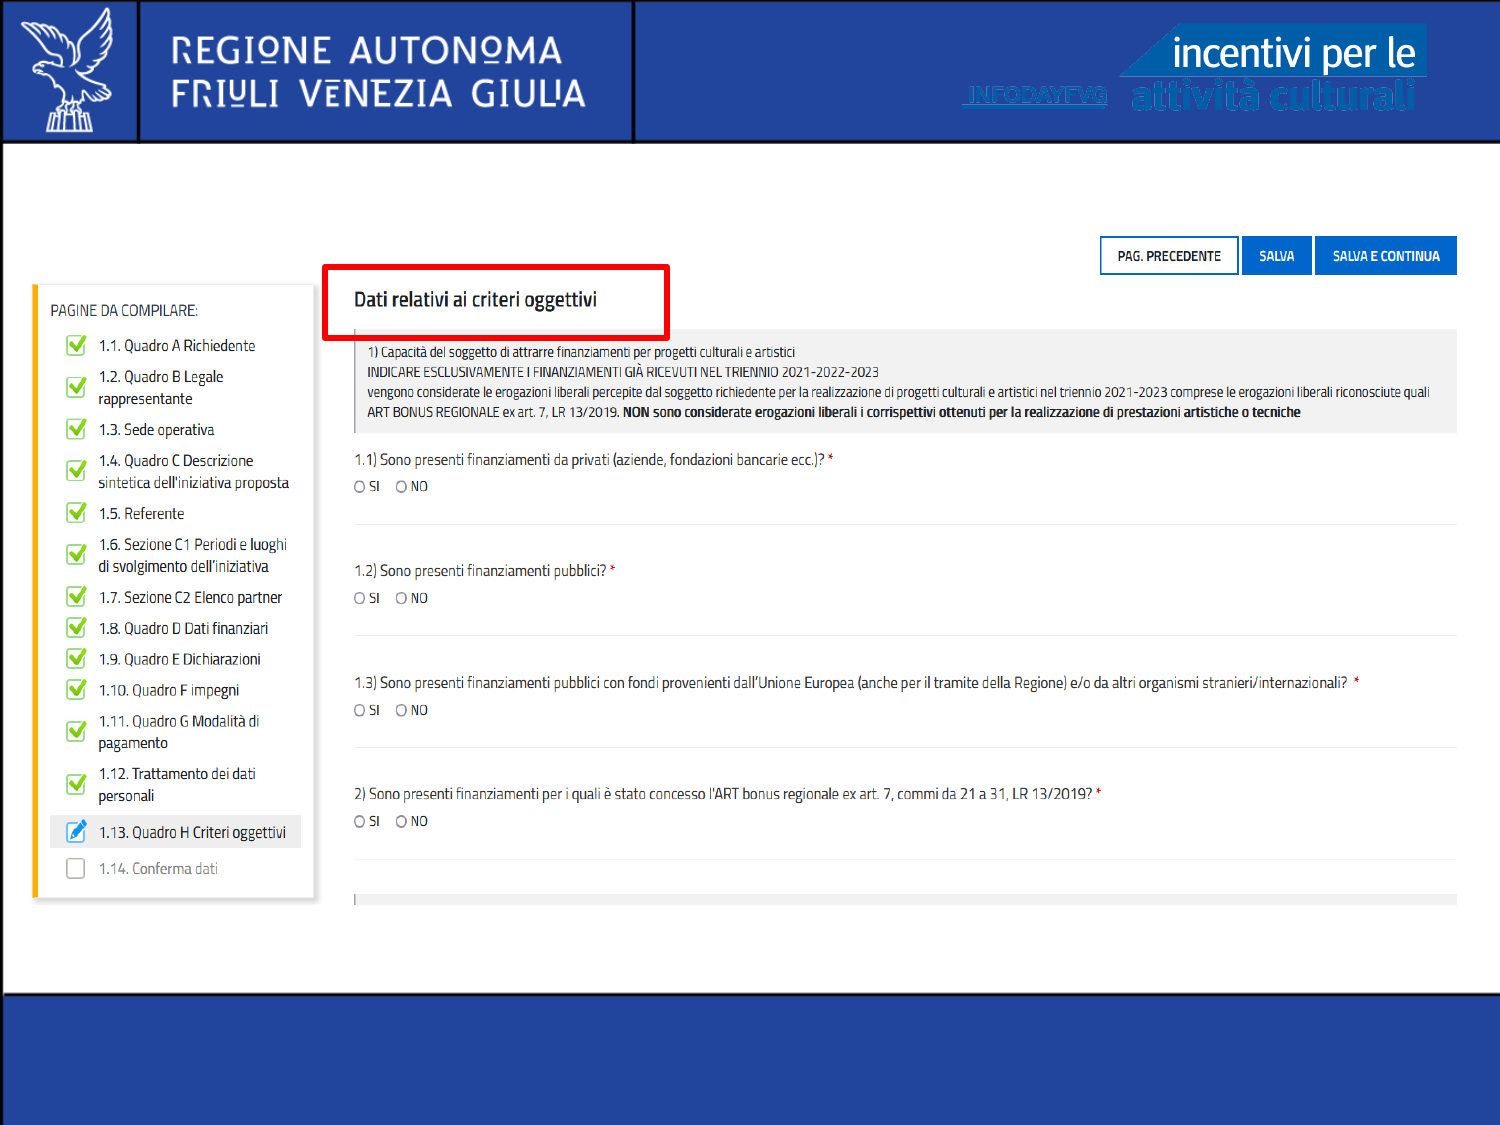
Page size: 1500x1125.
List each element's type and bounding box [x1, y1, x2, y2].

picture [0, 0, 1500, 1125]
list [25, 231, 1459, 906]
